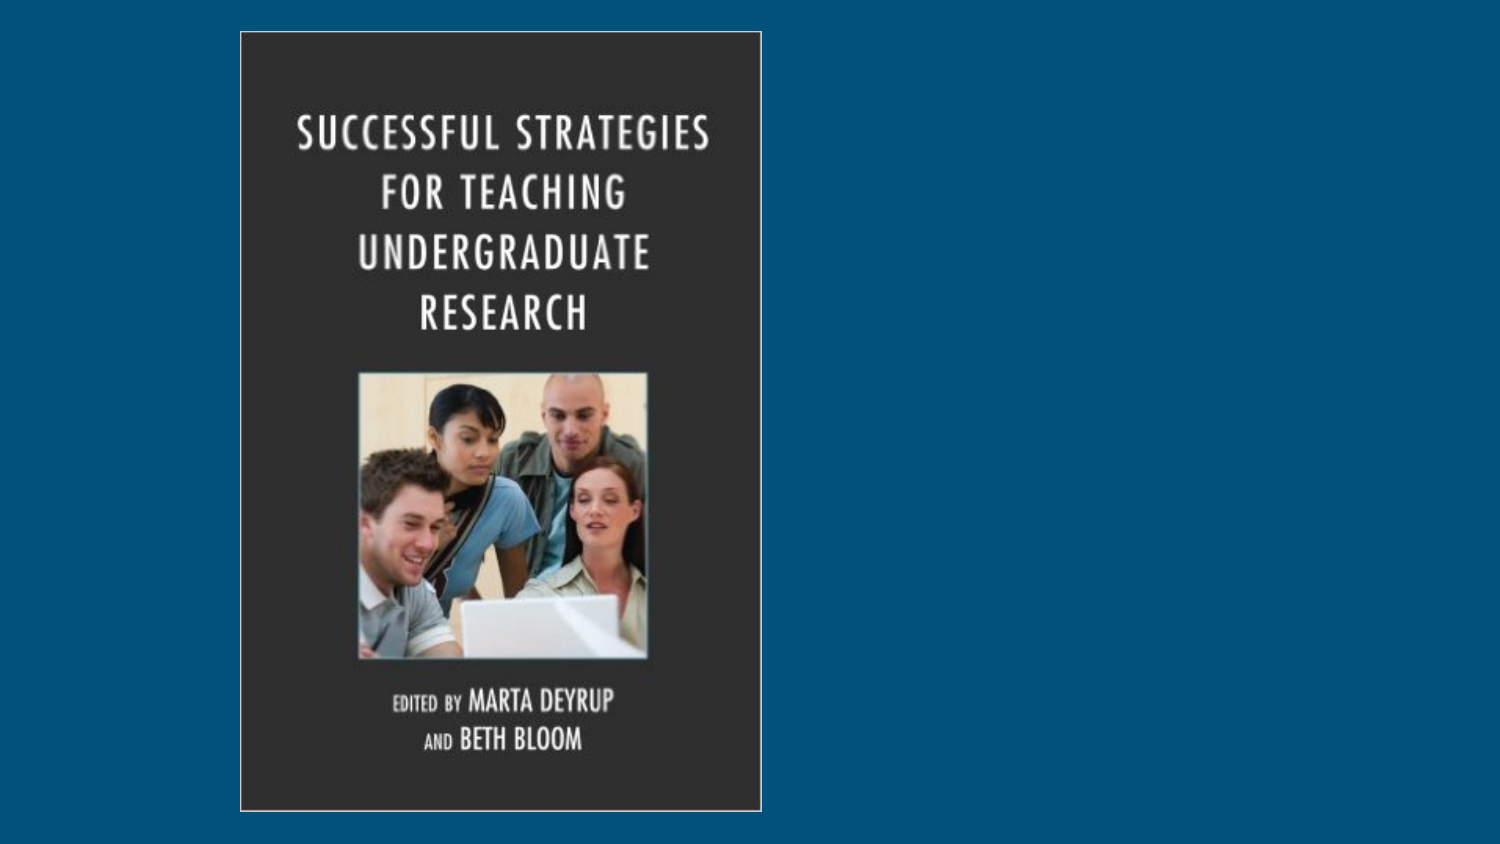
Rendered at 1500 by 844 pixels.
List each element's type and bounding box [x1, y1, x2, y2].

picture [241, 32, 761, 811]
